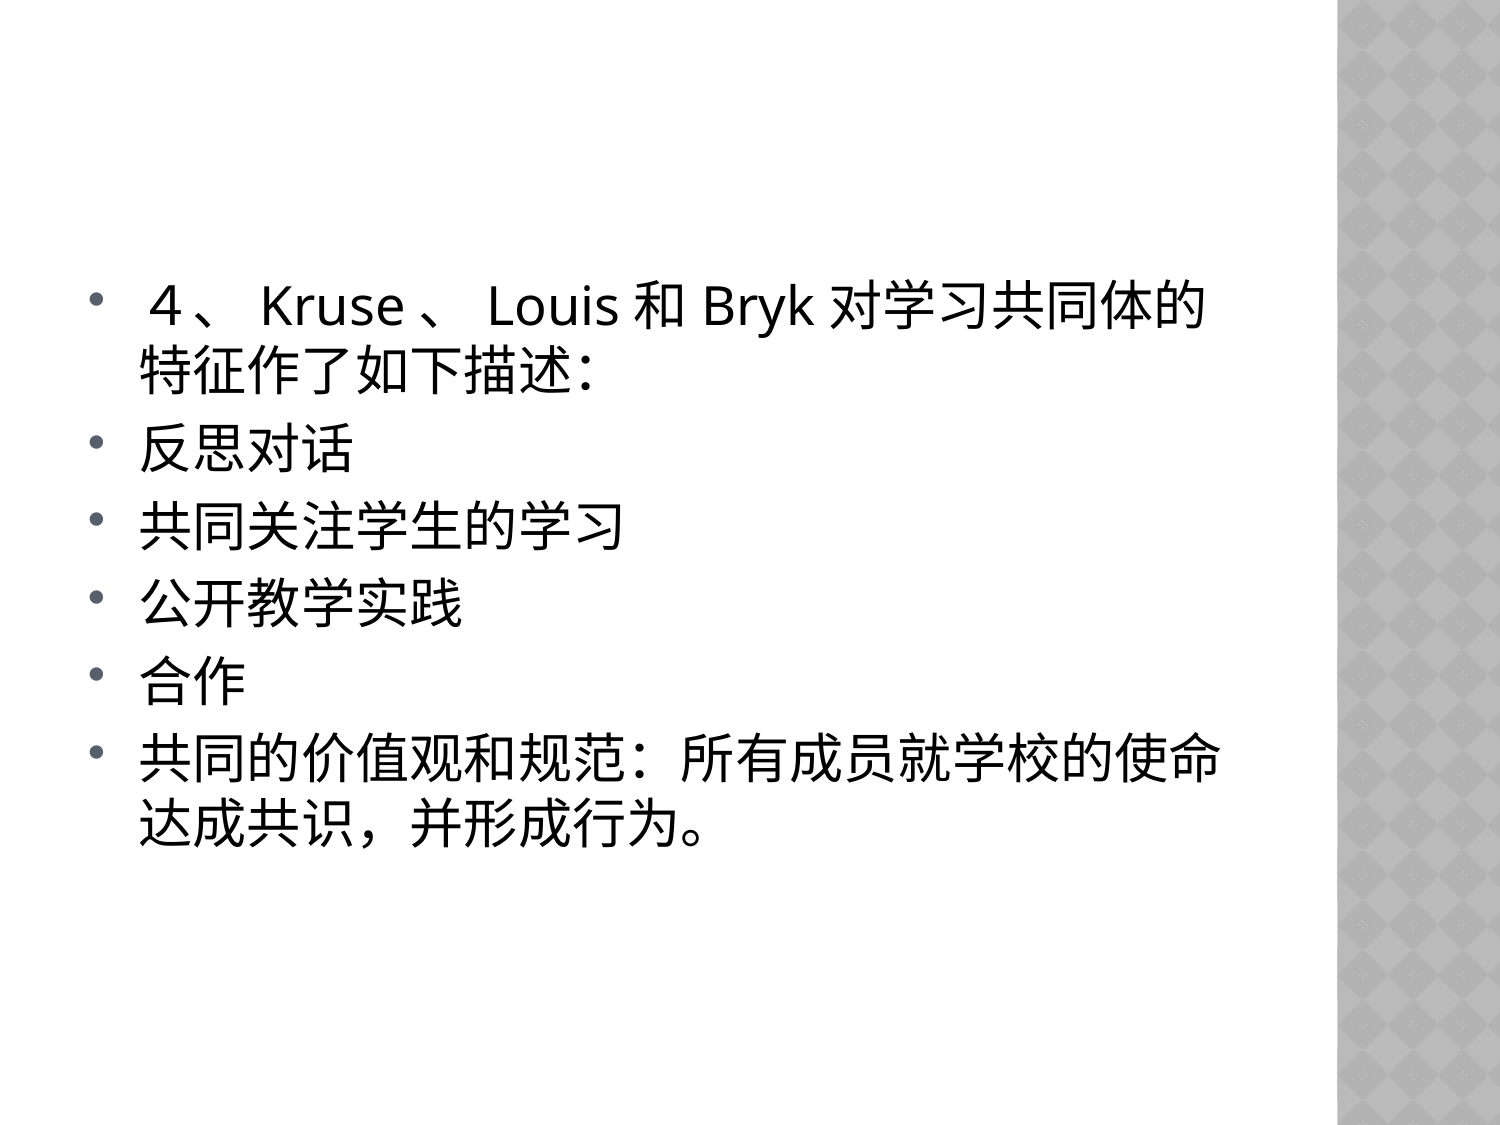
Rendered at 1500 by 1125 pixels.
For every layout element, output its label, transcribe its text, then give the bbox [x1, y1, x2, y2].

list ４、Kruse、Louis和Bryk对学习共同体的特征作了如下描述： 反思对话 共同关注学生的学习 公开教学实践 合作 共同的价值观和规范：所有成员就学校的使命达成共识，并形成行为。 [75, 264, 1263, 1059]
